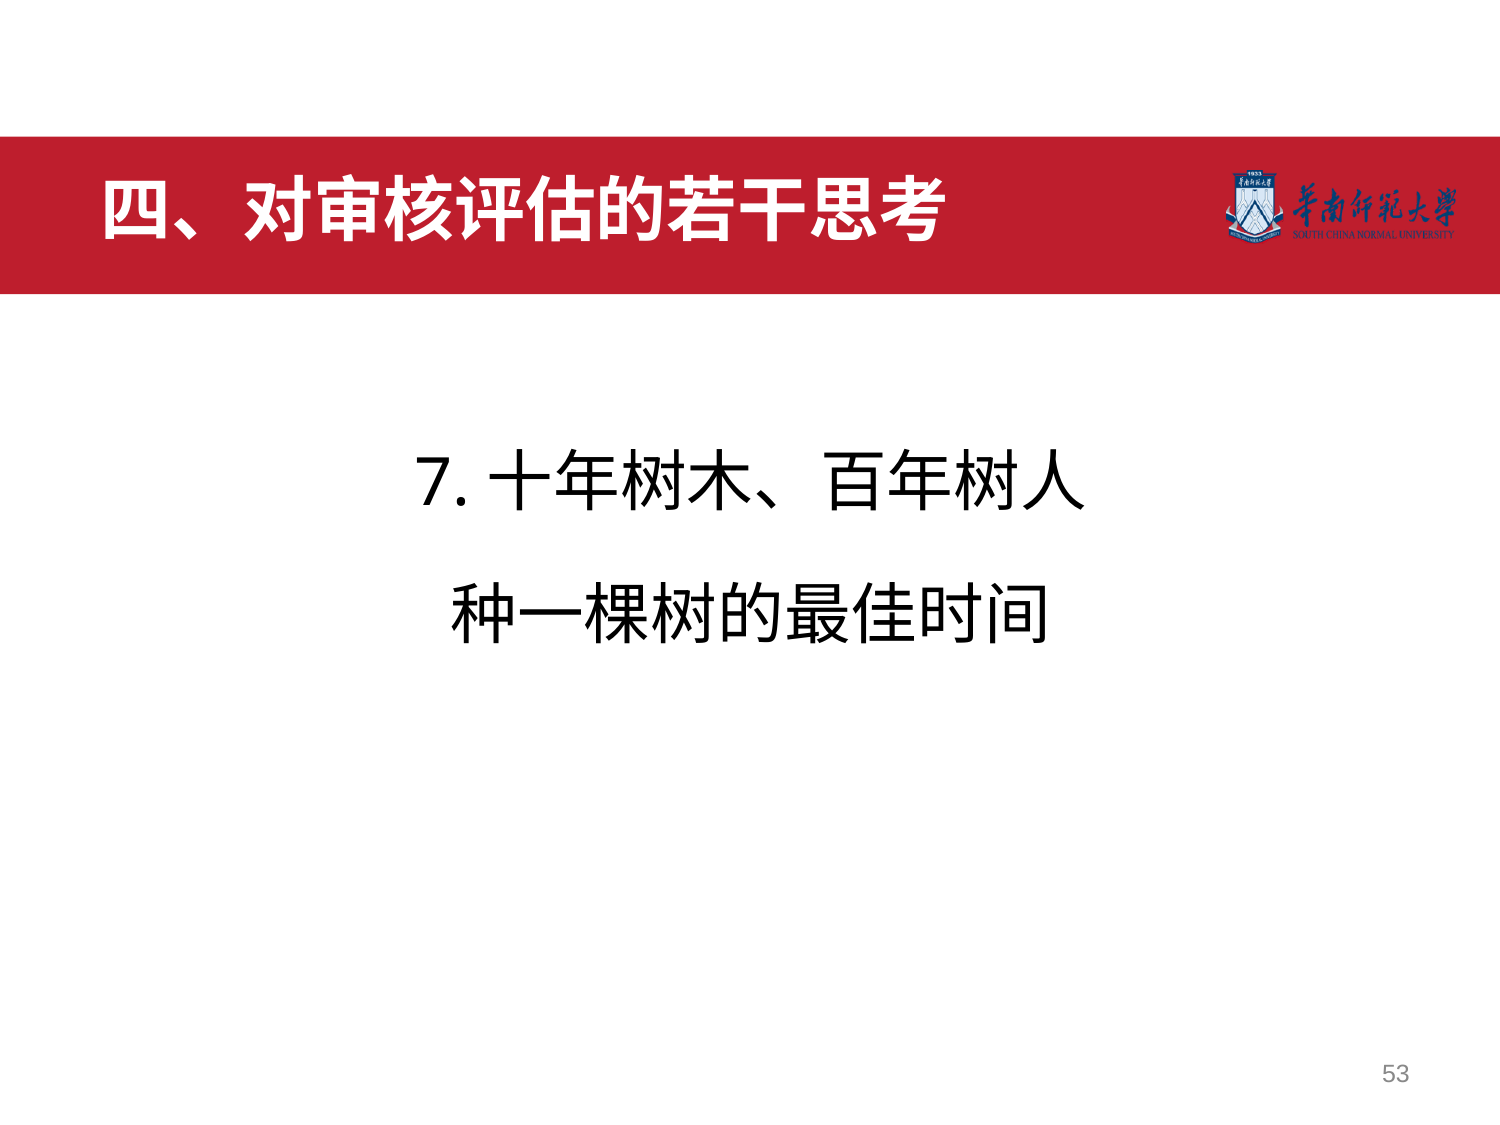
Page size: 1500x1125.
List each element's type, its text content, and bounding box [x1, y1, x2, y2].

title 四、对审核评估的若干思考 [82, 151, 969, 263]
list 7.十年树木、百年树人 种一棵树的最佳时间 [40, 390, 1461, 693]
picture [1226, 169, 1456, 245]
slide_number 53 [1074, 1042, 1425, 1103]
text_box [0, 135, 1500, 296]
